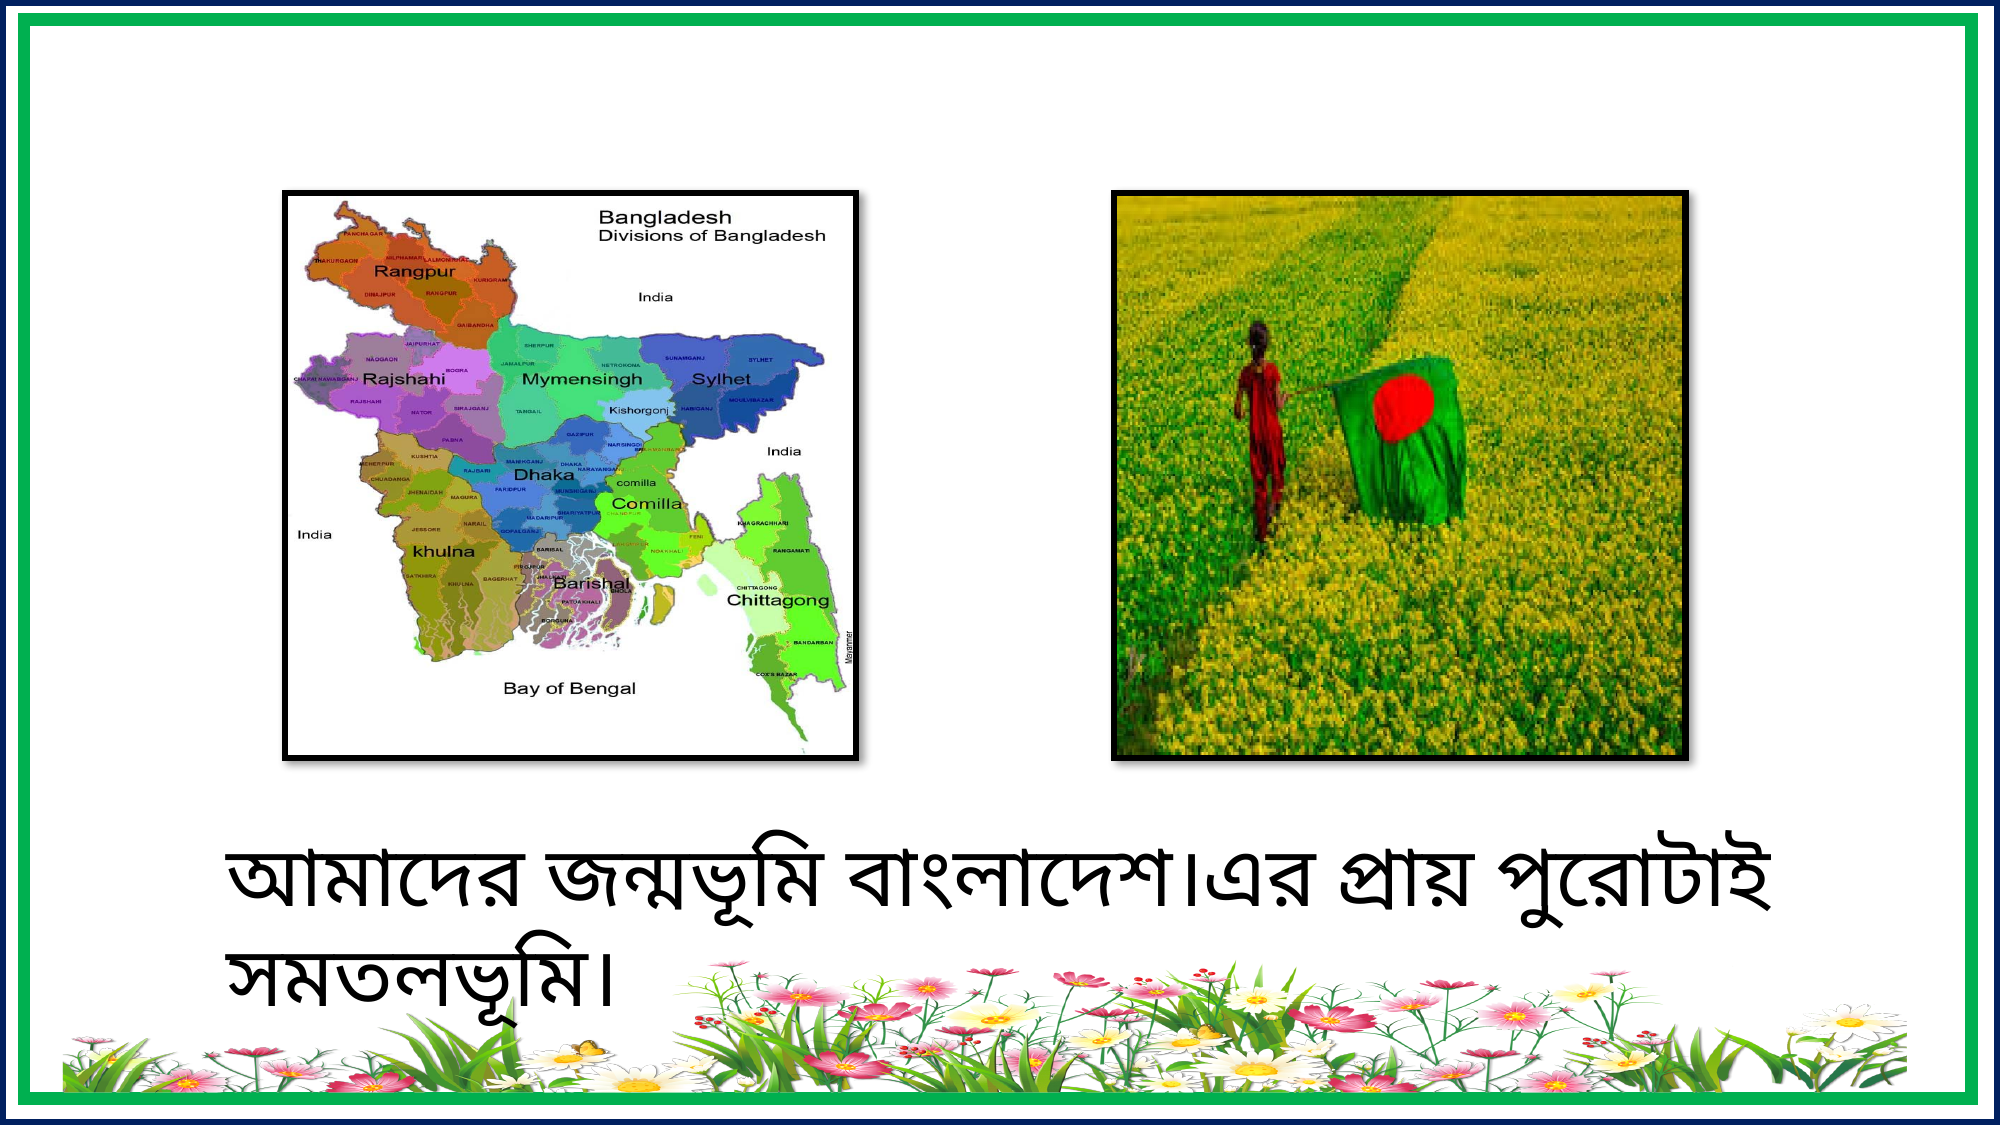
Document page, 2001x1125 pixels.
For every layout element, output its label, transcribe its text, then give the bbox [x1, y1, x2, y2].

picture [24, 931, 1945, 1099]
picture [288, 196, 854, 755]
text_box [0, 0, 2000, 1125]
picture [1117, 196, 1683, 755]
text_box আমাদের জন্মভূমি বাংলাদেশ।এর প্রায় পুরোটাই সমতলভূমি। [211, 815, 1789, 931]
text_box [23, 18, 1973, 1099]
